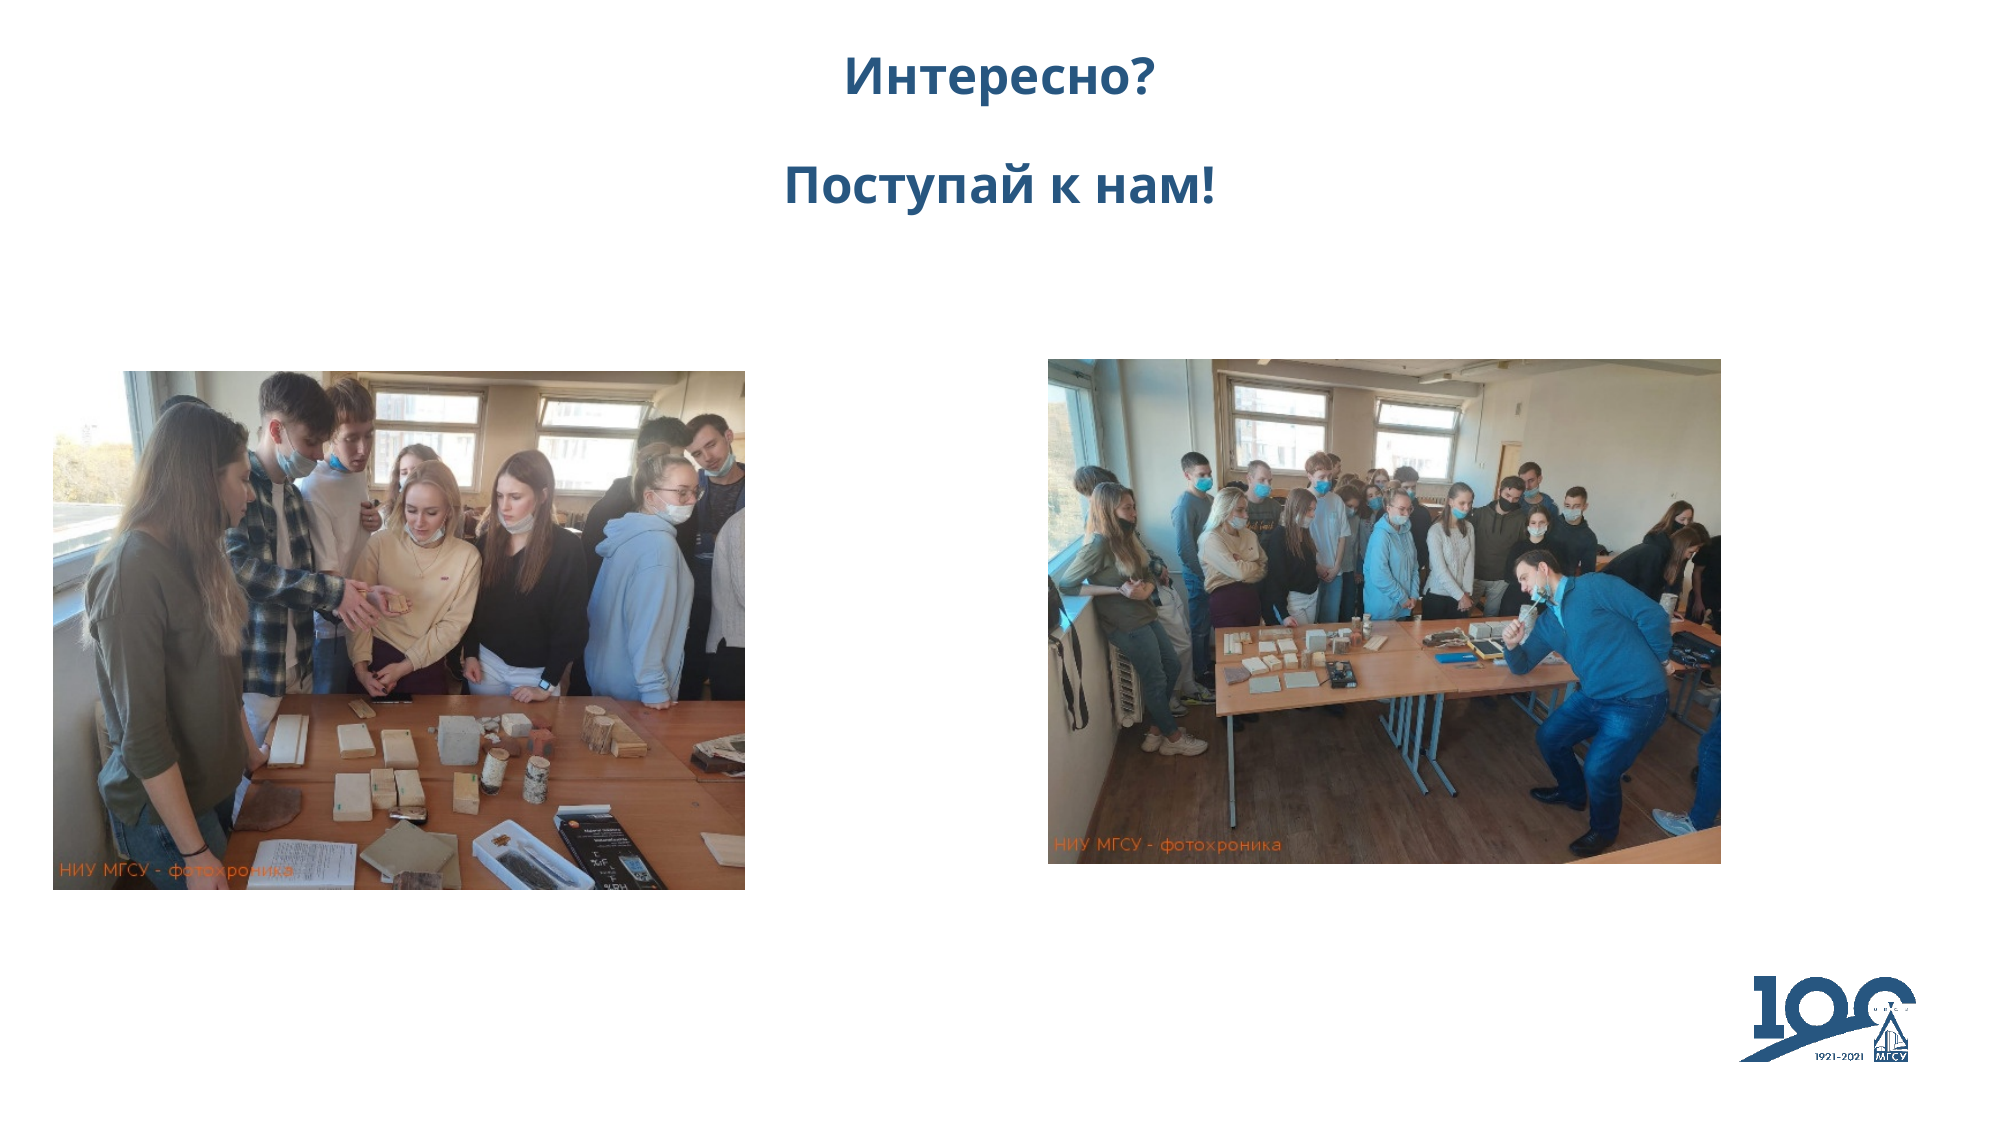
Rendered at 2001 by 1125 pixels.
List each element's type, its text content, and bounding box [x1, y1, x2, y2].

title Интересно? Поступай к нам! [84, 42, 1916, 223]
picture [1048, 359, 1721, 864]
picture [1738, 976, 1916, 1062]
picture [53, 371, 745, 890]
